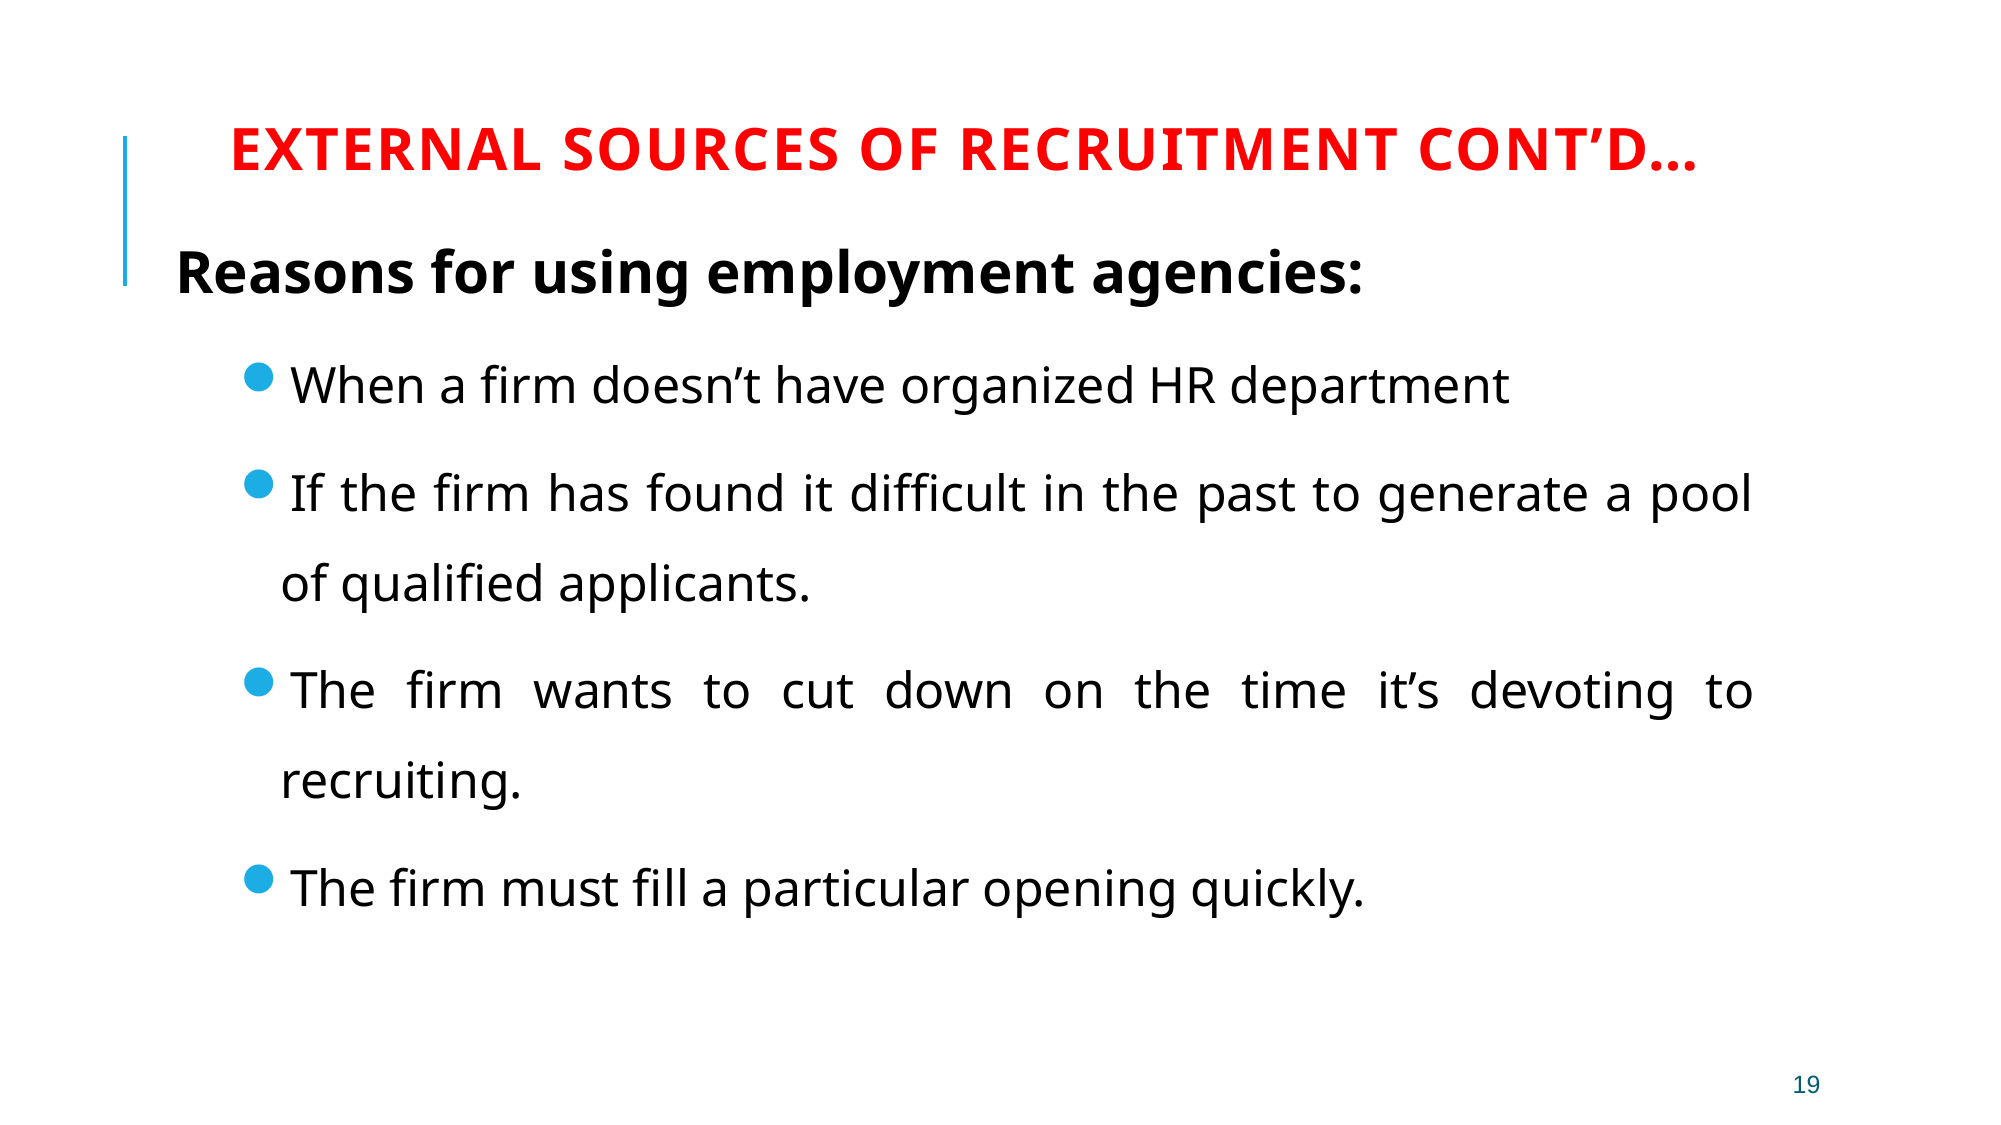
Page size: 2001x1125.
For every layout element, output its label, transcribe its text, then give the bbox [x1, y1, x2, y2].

list Reasons for using employment agencies: When a firm doesn’t have organized HR department If the firm has found it difficult in the past to generate a pool of qualified applicants. The firm wants to cut down on the time it’s devoting to recruiting. The firm must fill a particular opening quickly. [168, 235, 1763, 1027]
slide_number 19 [1777, 1061, 1938, 1107]
title External Sources of Recruitment Cont’d… [168, 96, 1763, 212]
